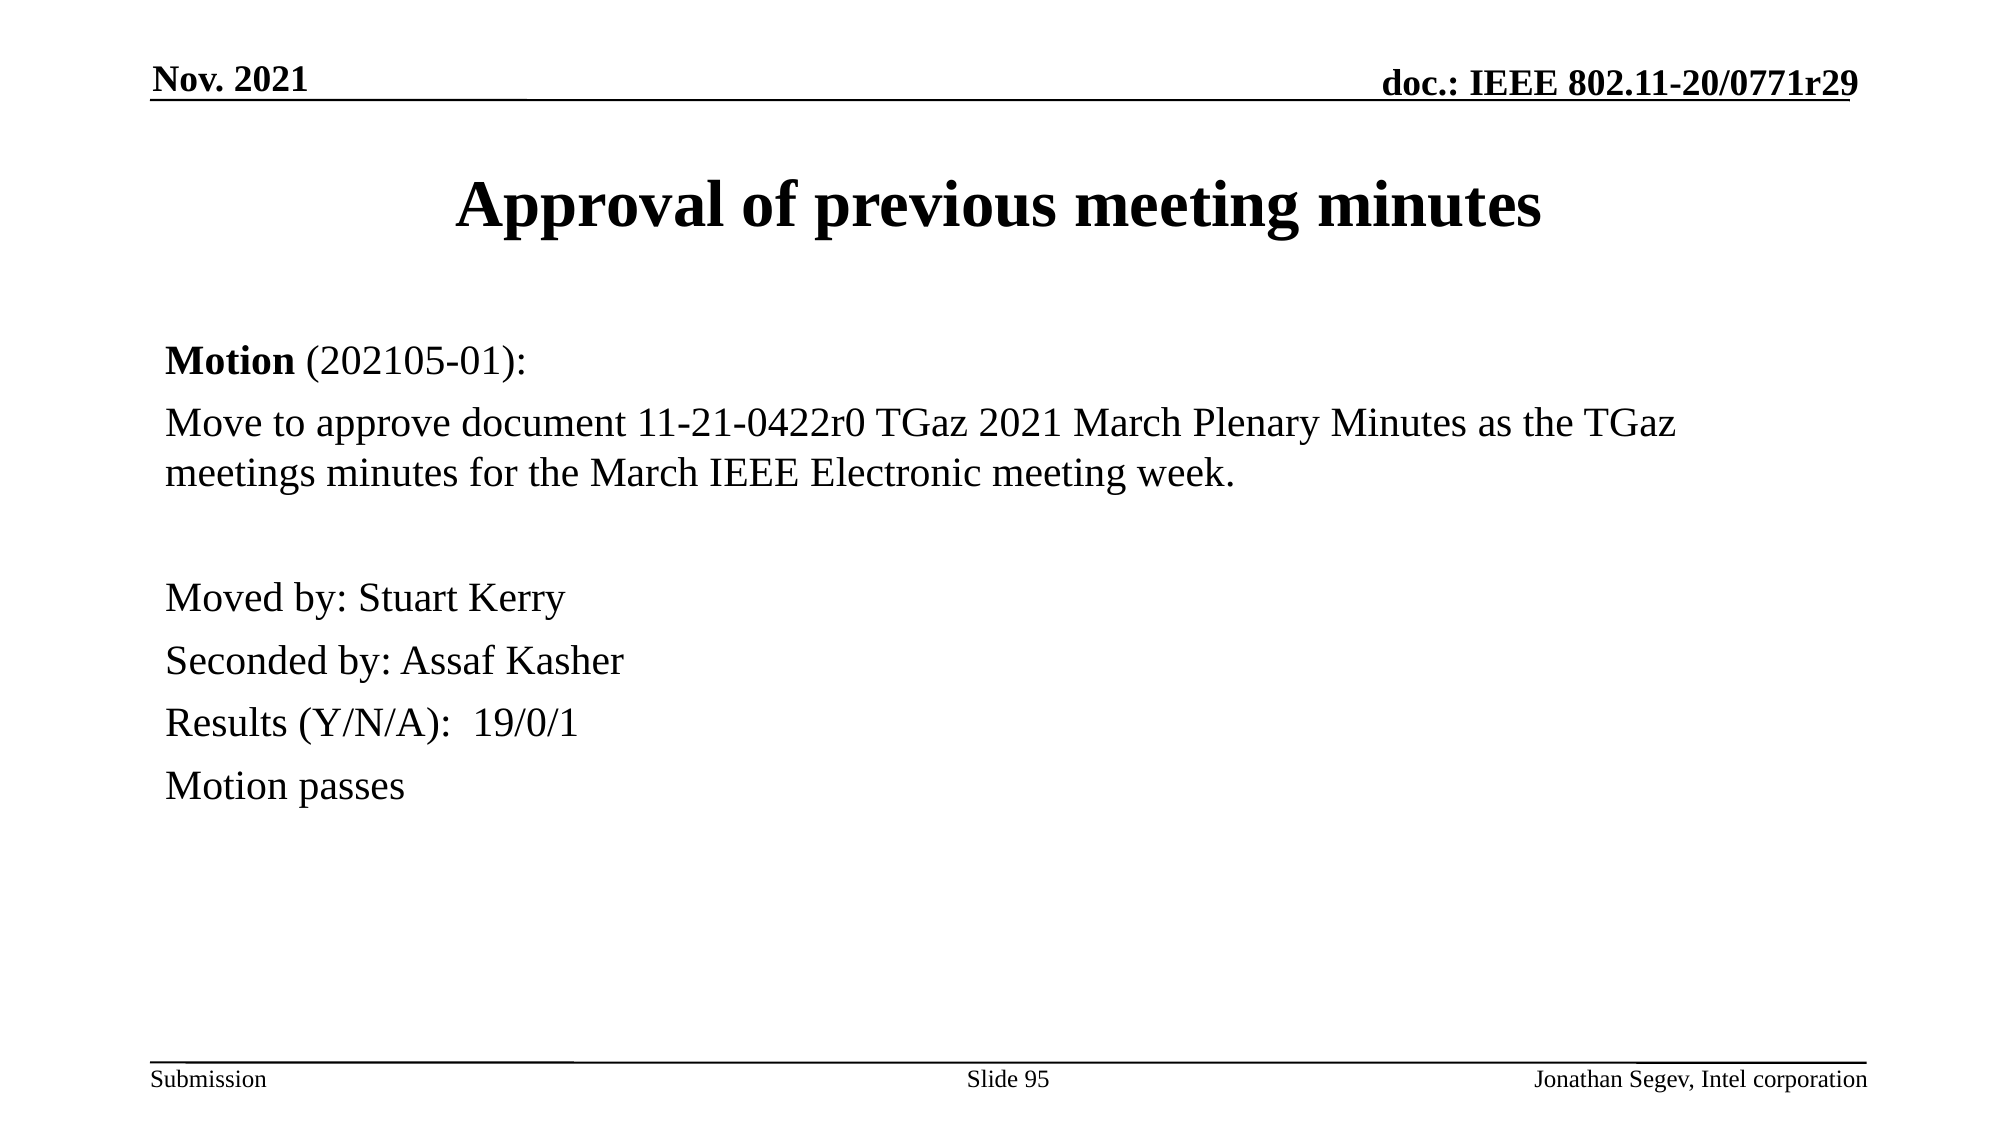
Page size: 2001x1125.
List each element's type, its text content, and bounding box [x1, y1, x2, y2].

slide_number Slide 95 [950, 1061, 1067, 1123]
title Approval of previous meeting minutes [149, 112, 1850, 288]
footer Jonathan Segev, Intel corporation [1171, 1061, 1869, 1093]
list Motion (202105-01): Move to approve document 11-21-0422r0 TGaz 2021 March Plenary Minutes as the TGaz meetings minutes for the March IEEE Electronic meeting week. Moved by: Stuart Kerry Seconded by: Assaf Kasher Results (Y/N/A): 19/0/1 Motion passes [149, 324, 1850, 1000]
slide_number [152, 54, 563, 100]
